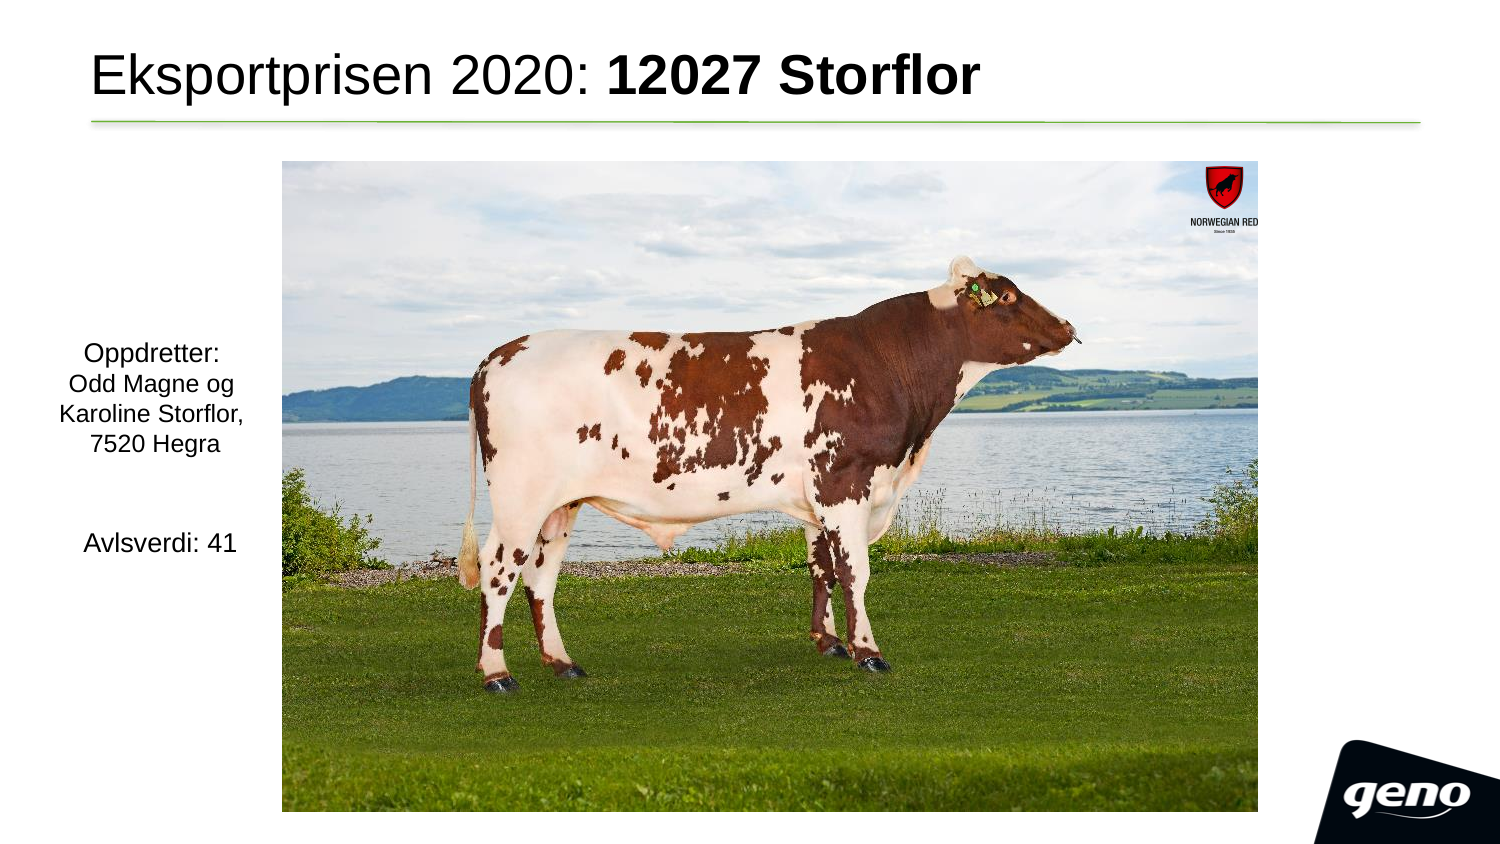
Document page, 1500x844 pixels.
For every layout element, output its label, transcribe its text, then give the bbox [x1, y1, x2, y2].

text_box Avlsverdi: 41 [41, 518, 276, 564]
picture [282, 161, 1259, 812]
picture [1280, 735, 1500, 844]
text_box Oppdretter: Odd Magne og Karoline Storflor, 7520 Hegra [0, 327, 276, 471]
title Eksportprisen 2020: 12027 Storflor [75, 1, 1425, 113]
